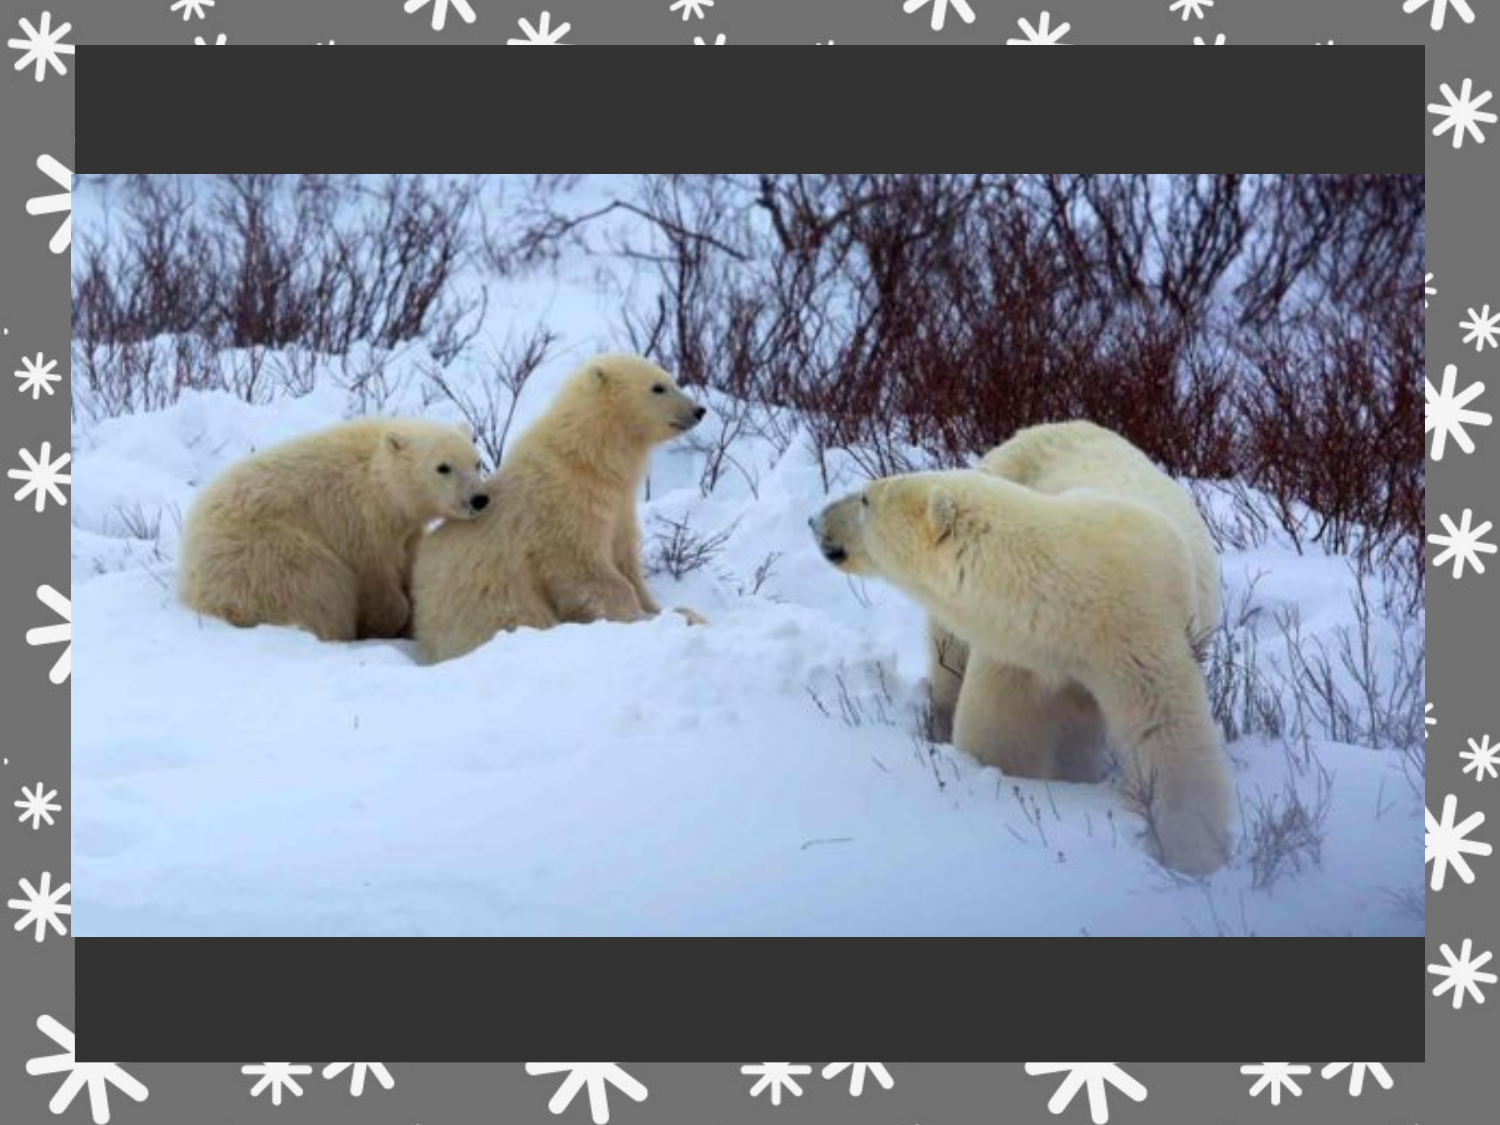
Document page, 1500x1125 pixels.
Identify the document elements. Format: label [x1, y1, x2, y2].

list [71, 174, 1426, 937]
picture [0, 0, 1500, 1125]
